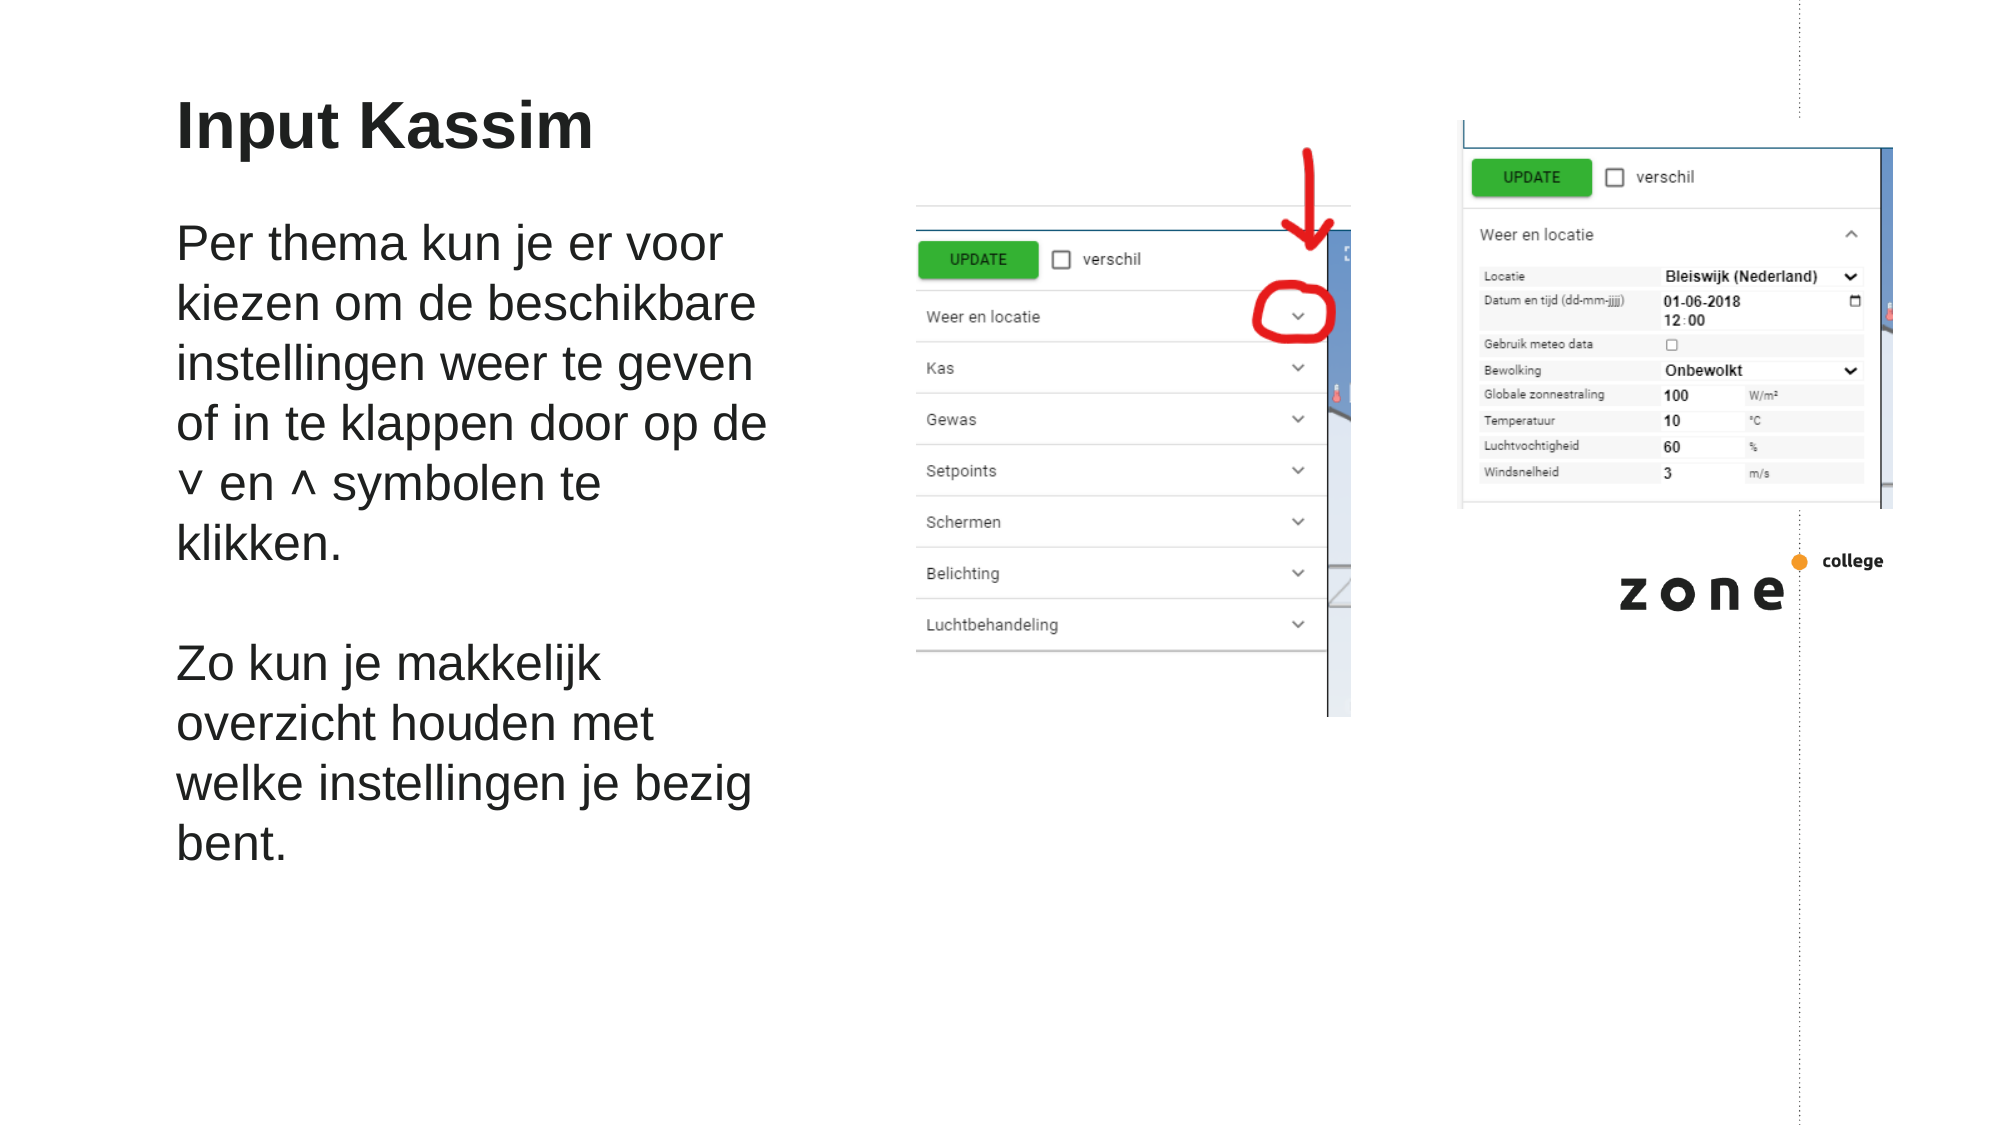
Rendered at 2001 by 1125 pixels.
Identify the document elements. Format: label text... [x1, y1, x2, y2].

list Per thema kun je er voor kiezen om de beschikbare instellingen weer te geven of in te klappen door op de ˅ en ˄ symbolen te klikken. Zo kun je makkelijk overzicht houden met welke instellingen je bezig bent. [176, 210, 779, 988]
picture [916, 146, 1351, 717]
title Input Kassim [176, 90, 1537, 258]
picture [1457, 0, 2001, 1125]
